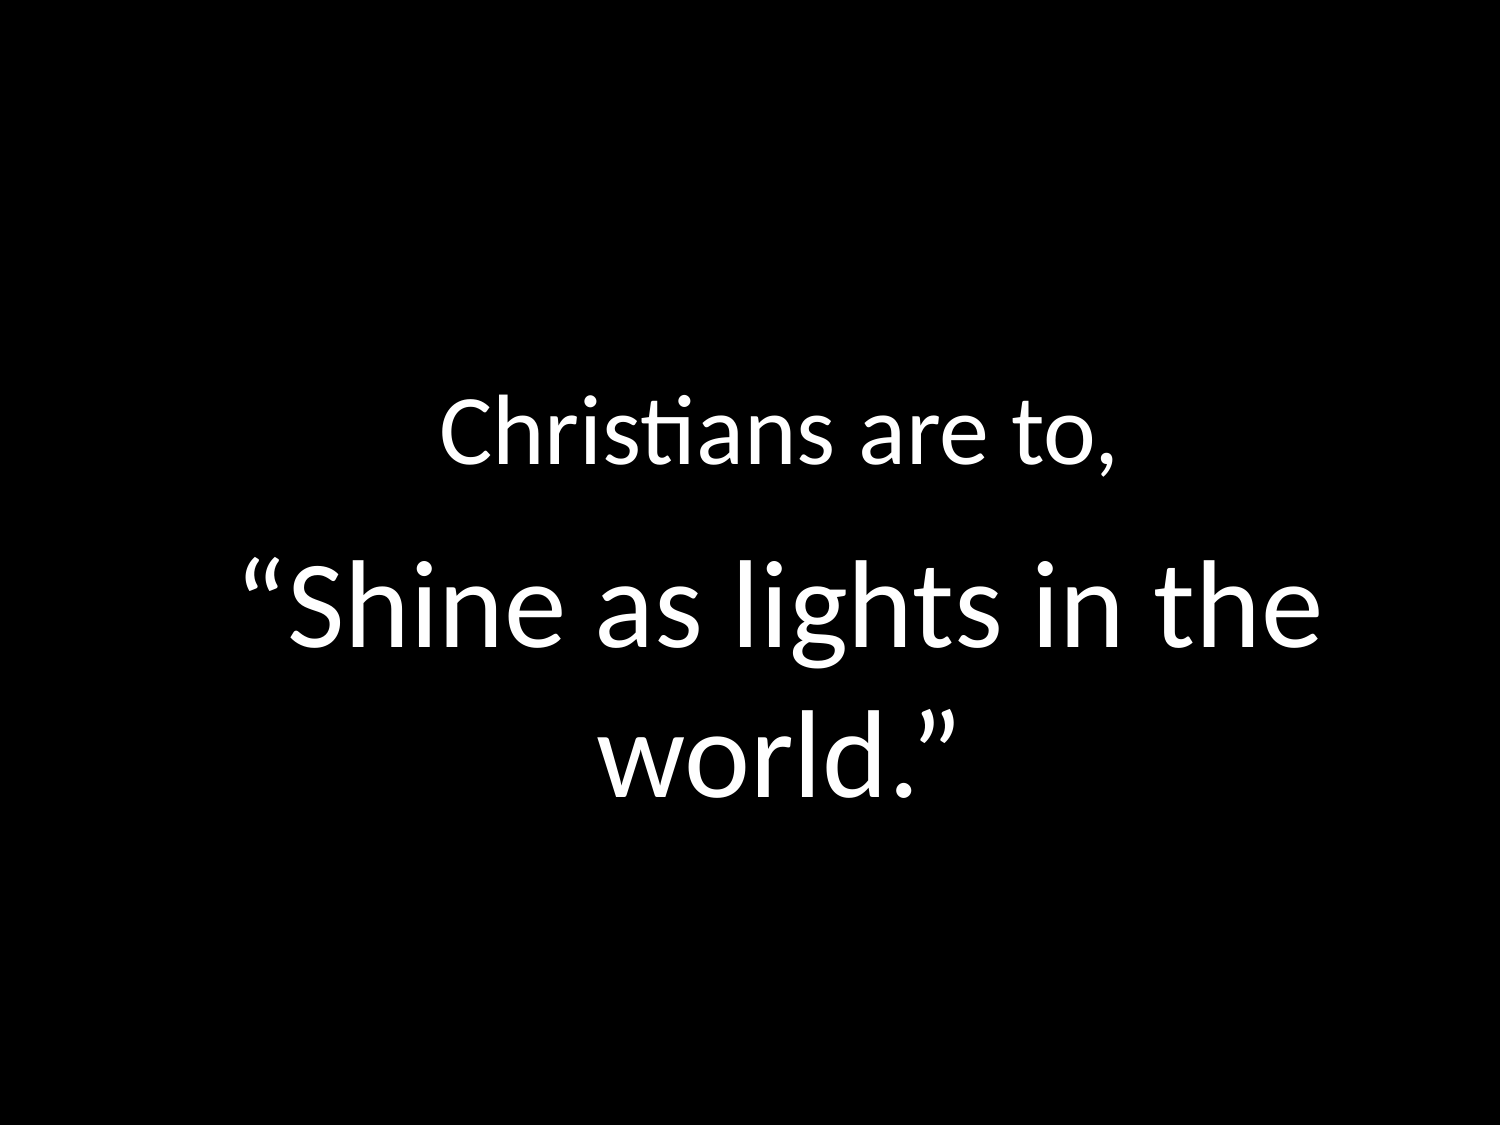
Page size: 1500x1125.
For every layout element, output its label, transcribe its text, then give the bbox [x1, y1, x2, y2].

text_box Christians are to, “Shine as lights in the world.” [120, 357, 1439, 830]
